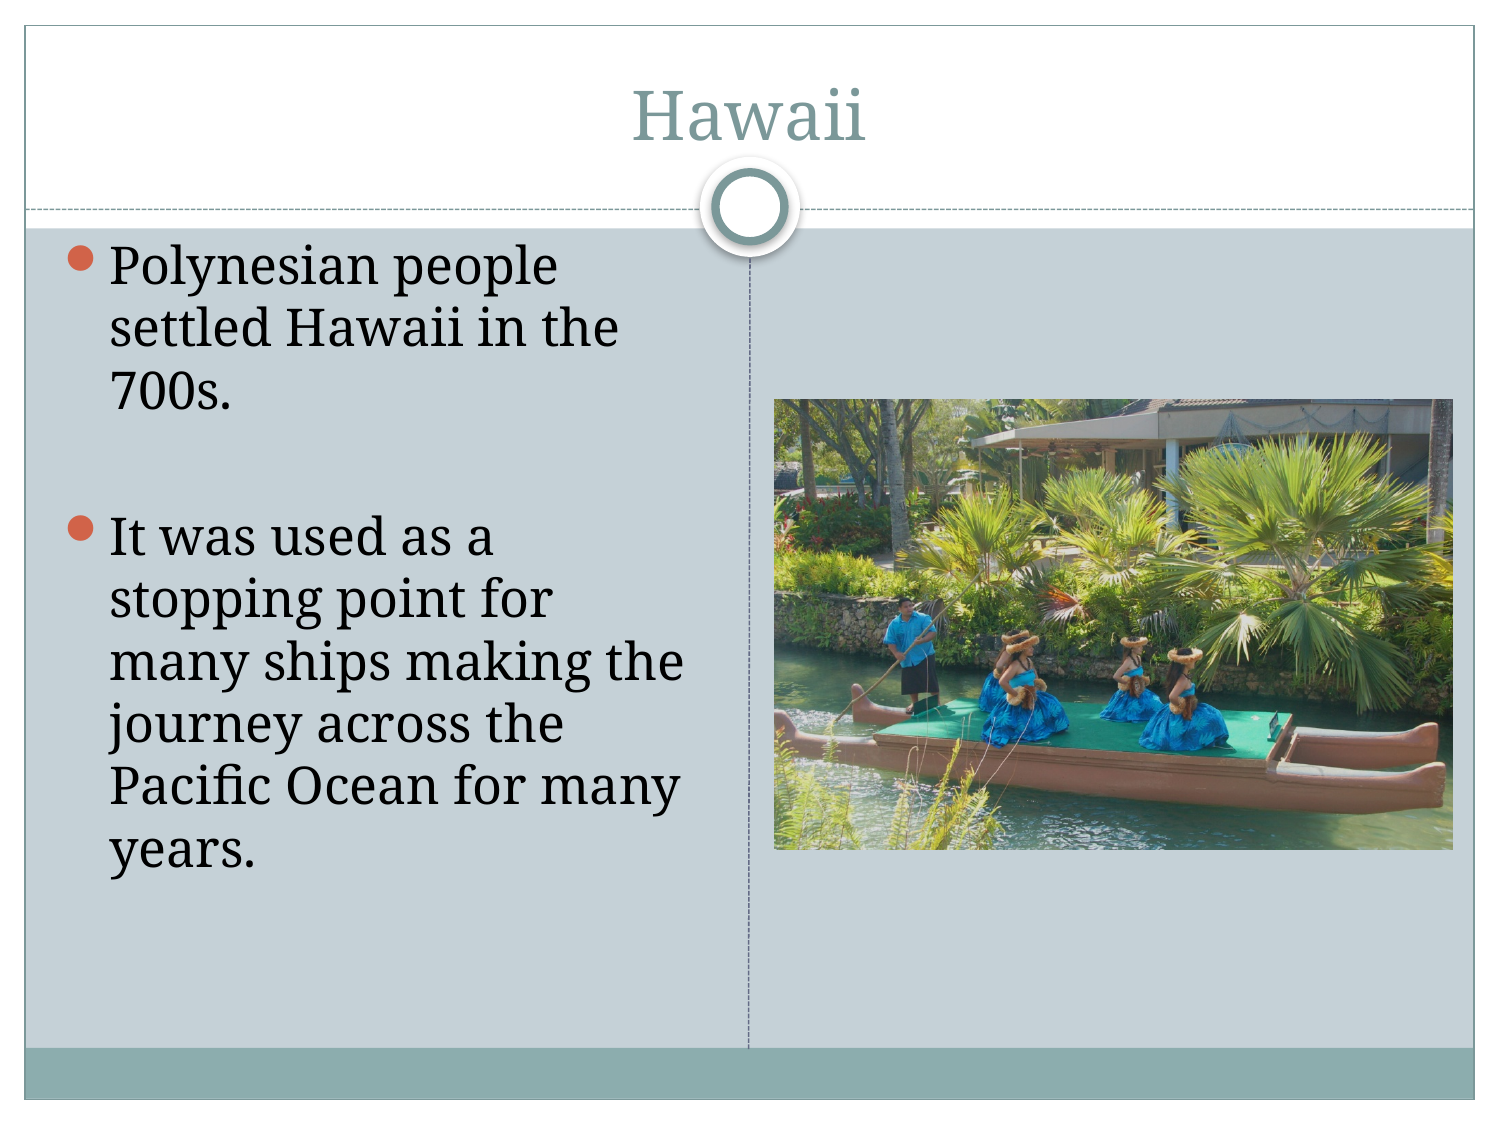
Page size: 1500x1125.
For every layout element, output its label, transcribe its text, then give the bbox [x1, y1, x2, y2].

title Hawaii [49, 37, 1450, 162]
picture [774, 399, 1453, 851]
list Polynesian people settled Hawaii in the 700s. It was used as a stopping point for many ships making the journey across the Pacific Ocean for many years. [49, 224, 712, 993]
